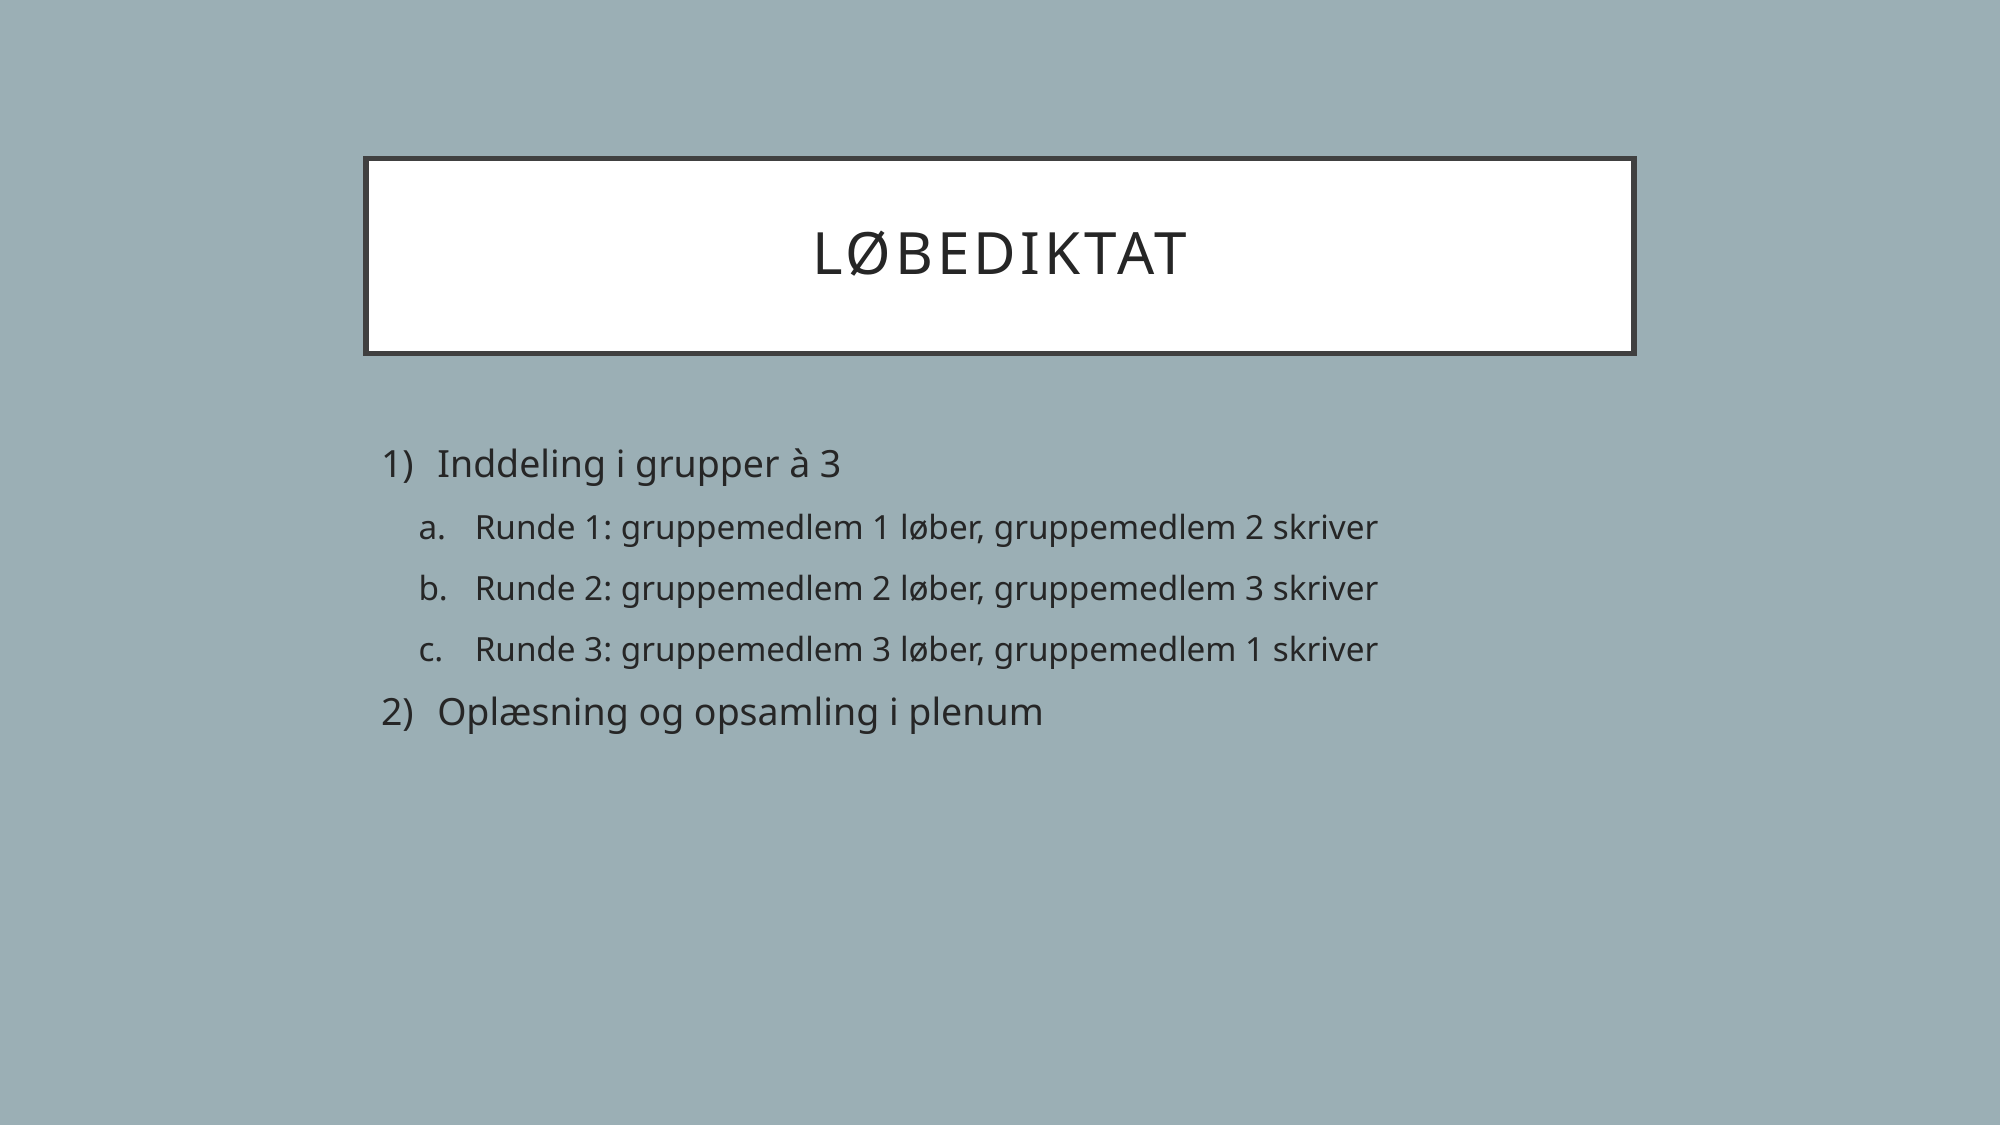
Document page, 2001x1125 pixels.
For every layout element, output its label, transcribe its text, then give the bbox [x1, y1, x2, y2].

list Inddeling i grupper à 3 Runde 1: gruppemedlem 1 løber, gruppemedlem 2 skriver Runde 2: gruppemedlem 2 løber, gruppemedlem 3 skriver Runde 3: gruppemedlem 3 løber, gruppemedlem 1 skriver Oplæsning og opsamling i plenum [366, 432, 1634, 942]
title løbediktat [363, 156, 1637, 356]
